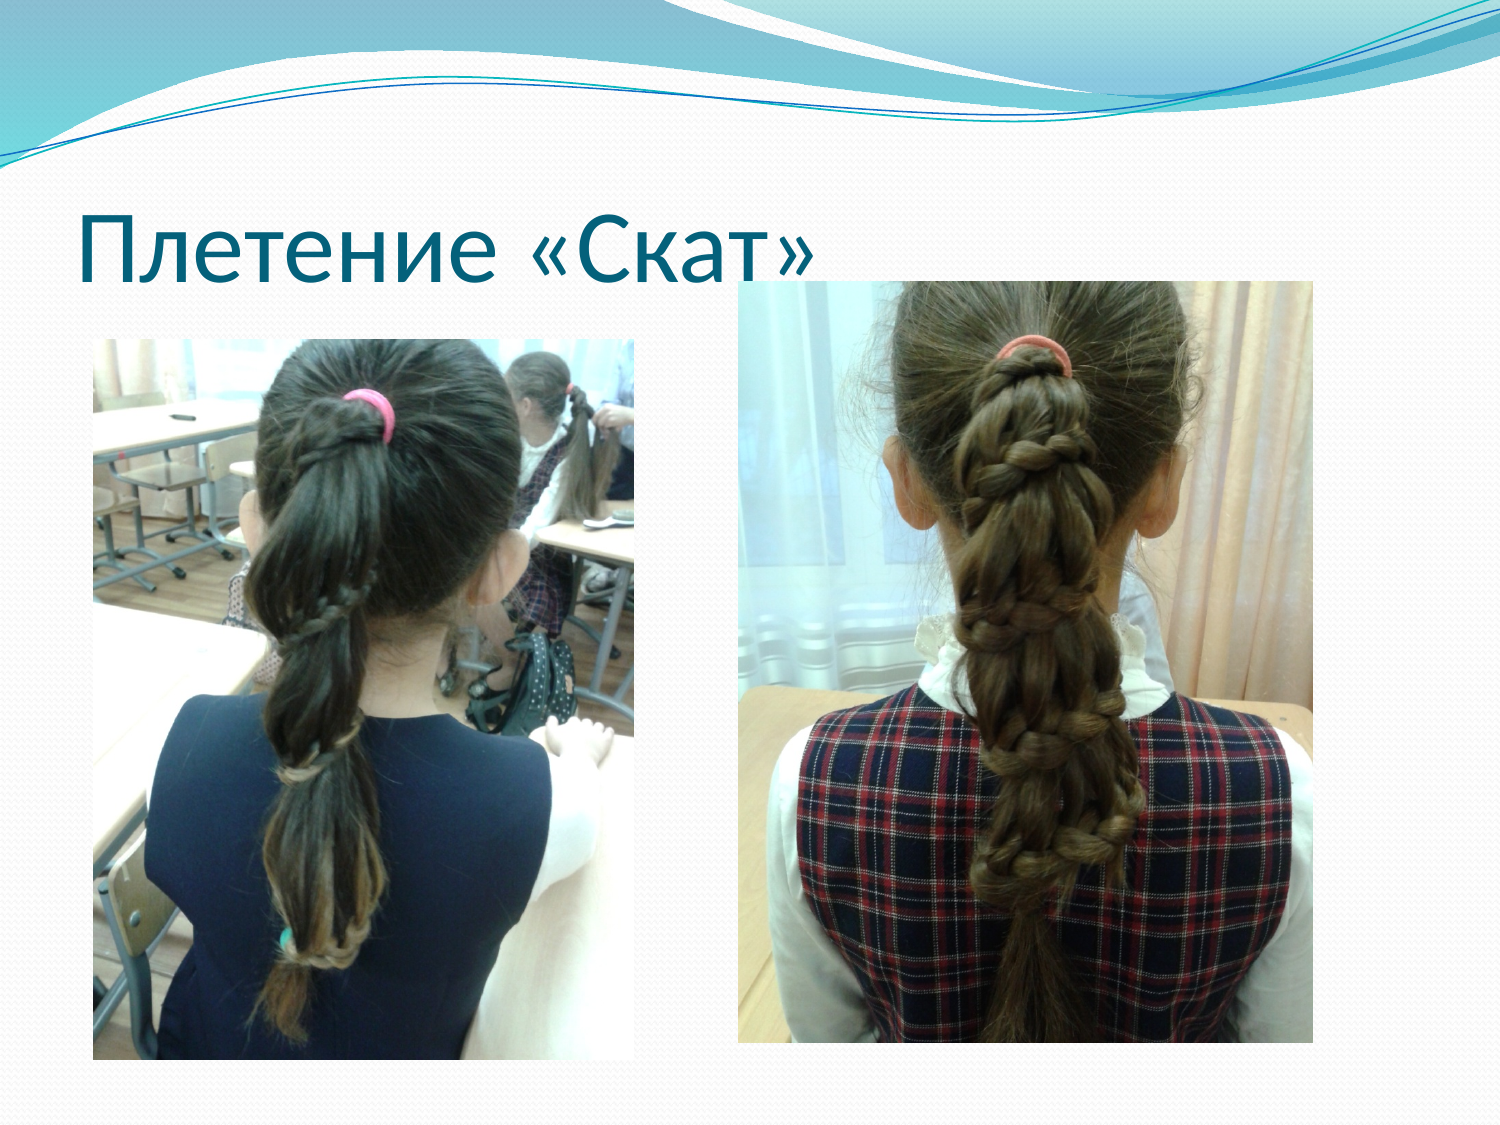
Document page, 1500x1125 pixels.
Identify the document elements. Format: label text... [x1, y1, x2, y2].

title Плетение «Скат» [75, 115, 1425, 303]
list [93, 339, 634, 1061]
picture [737, 280, 1313, 1044]
